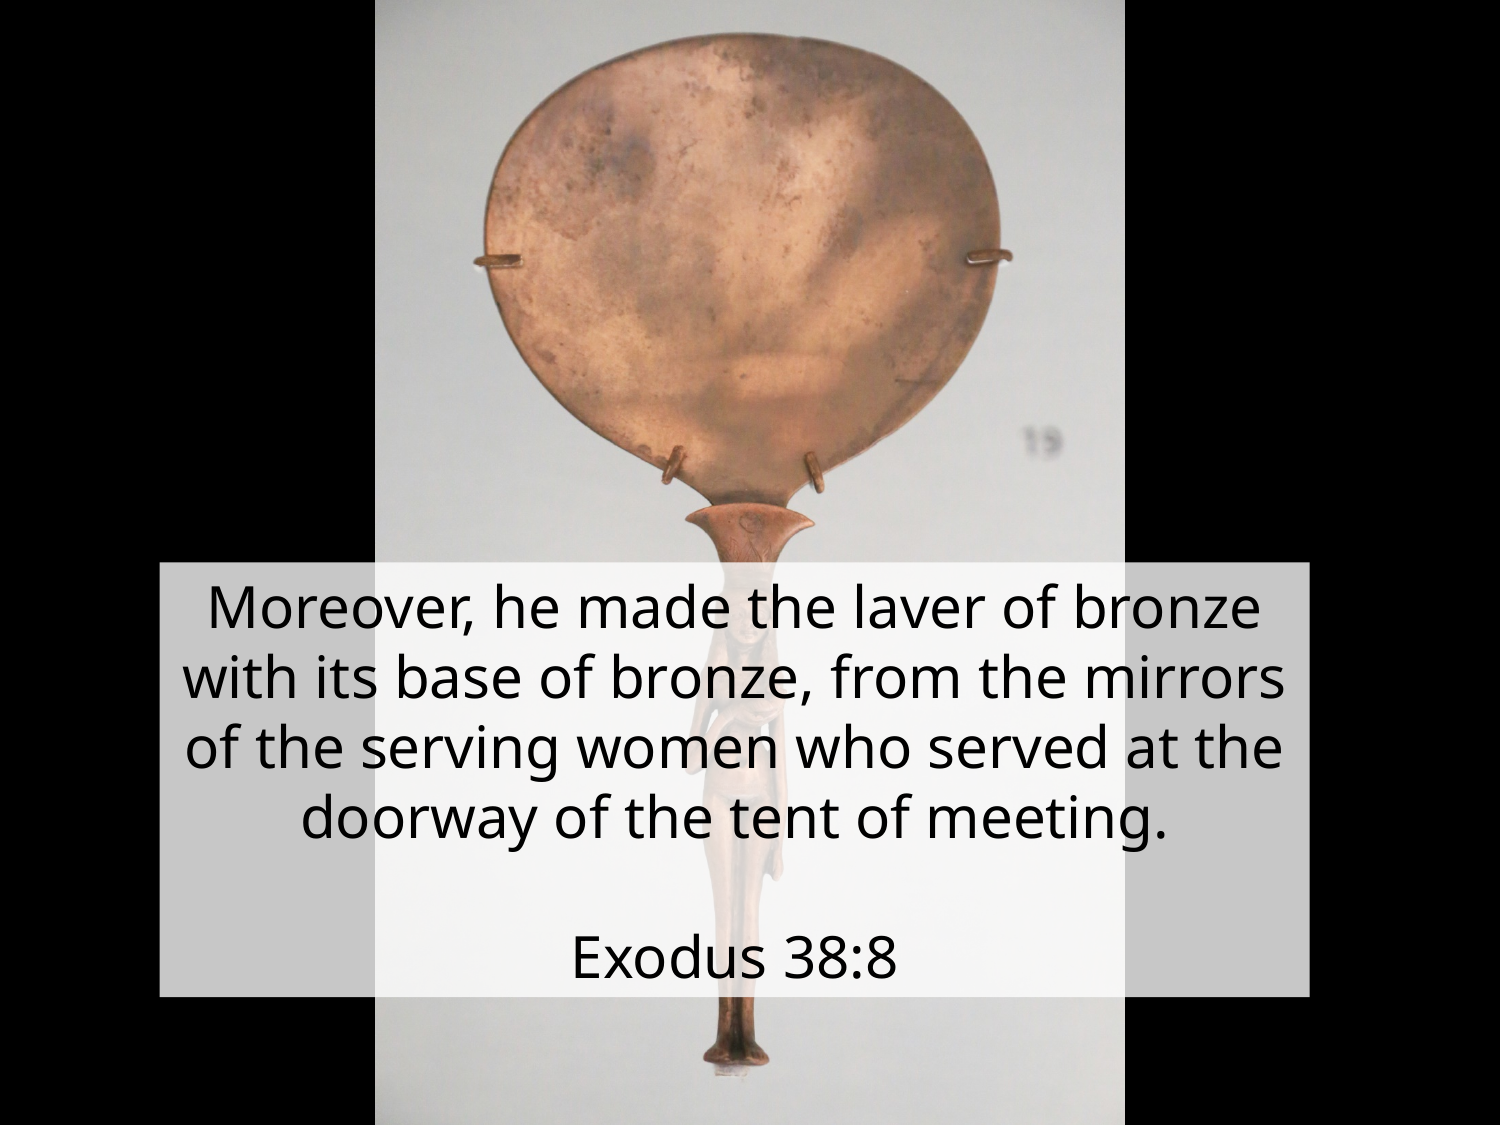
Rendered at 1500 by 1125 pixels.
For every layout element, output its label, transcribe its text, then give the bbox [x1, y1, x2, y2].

text_box Moreover, he made the laver of bronze with its base of bronze, from the mirrors of the serving women who served at the doorway of the tent of meeting. Exodus 38:8 [159, 562, 369, 998]
text_box Moreover, he made the laver of bronze with its base of bronze, from the mirrors of the serving women who served at the doorway of the tent of meeting. Exodus 38:8 [1129, 562, 1310, 998]
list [374, 0, 1126, 1125]
